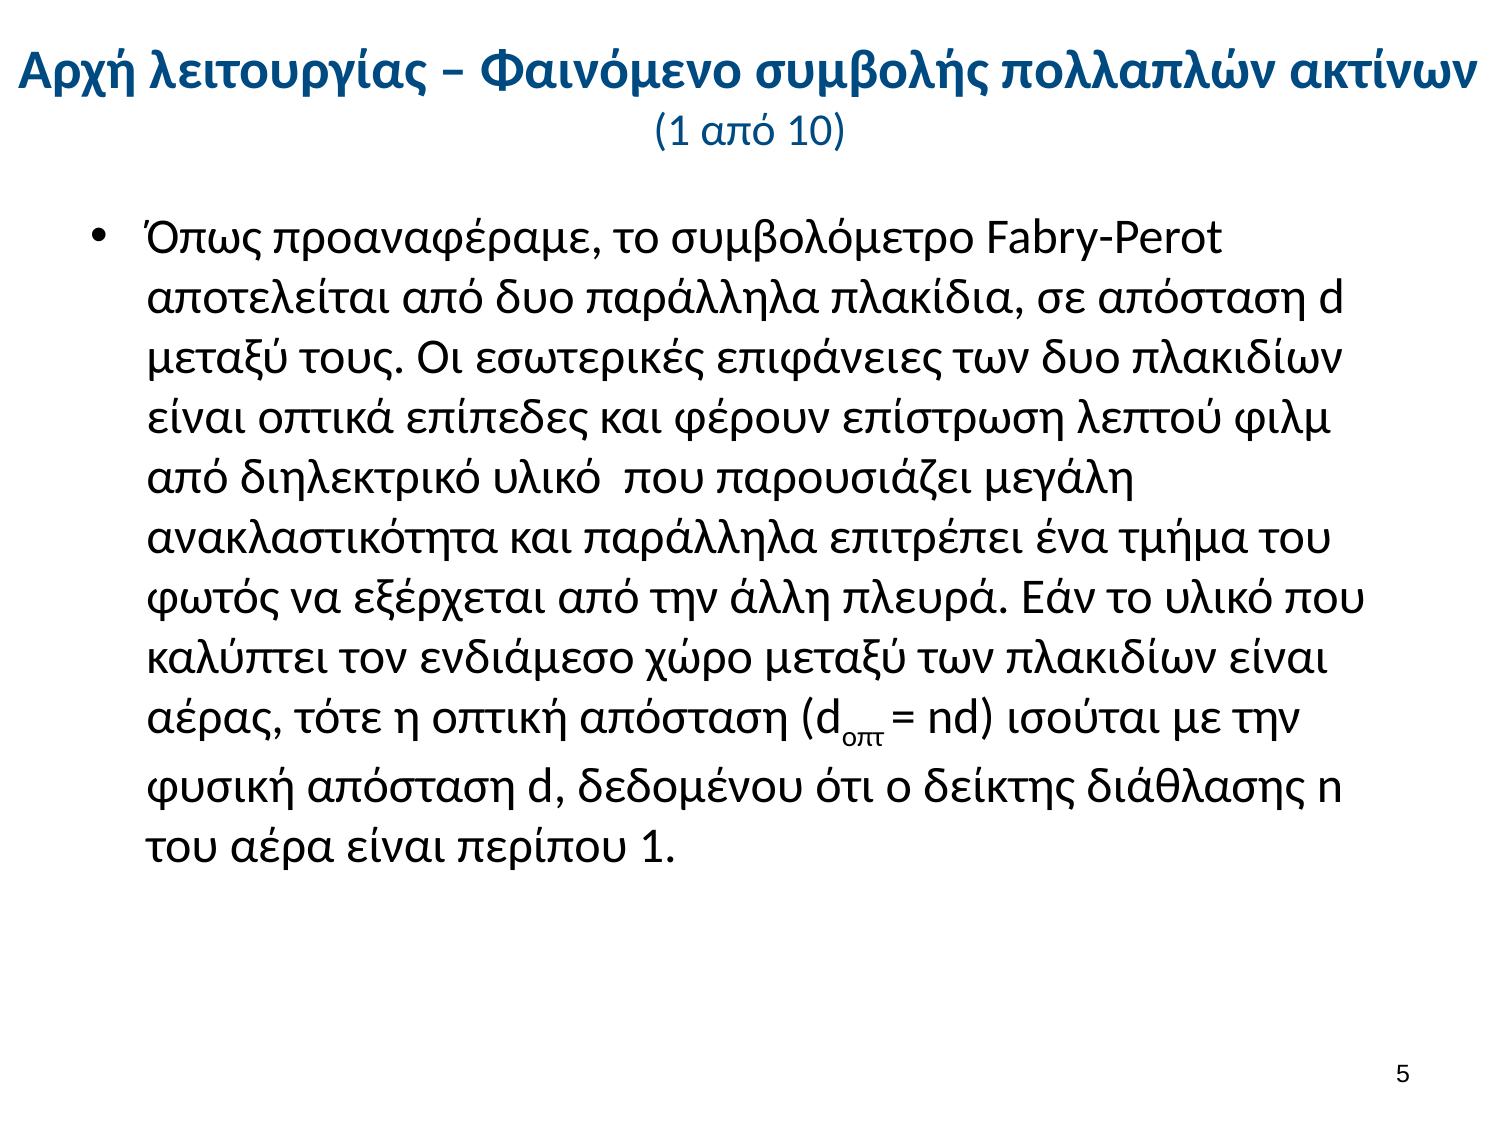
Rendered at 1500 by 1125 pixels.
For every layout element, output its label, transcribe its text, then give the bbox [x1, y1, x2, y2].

slide_number 4 [1074, 1042, 1425, 1103]
title Αρχή λειτουργίας – Φαινόμενο συμβολής πολλαπλών ακτίνων (1 από 10) [0, 19, 1500, 169]
list Όπως προαναφέραμε, το συμβολόμετρο Fabry-Perot αποτελείται από δυο παράλληλα πλακίδια, σε απόσταση d μεταξύ τους. Οι εσωτερικές επιφάνειες των δυο πλακιδίων είναι οπτικά επίπεδες και φέρουν επίστρωση λεπτού φιλμ από διηλεκτρικό υλικό που παρουσιάζει μεγάλη ανακλαστικότητα και παράλληλα επιτρέπει ένα τμήμα του φωτός να εξέρχεται από την άλλη πλευρά. Εάν το υλικό που καλύπτει τον ενδιάμεσο χώρο μεταξύ των πλακιδίων είναι αέρας, τότε η οπτική απόσταση (dοπτ = nd) ισούται με την φυσική απόσταση d, δεδομένου ότι ο δείκτης διάθλασης n του αέρα είναι περίπου 1. [75, 196, 1425, 1024]
